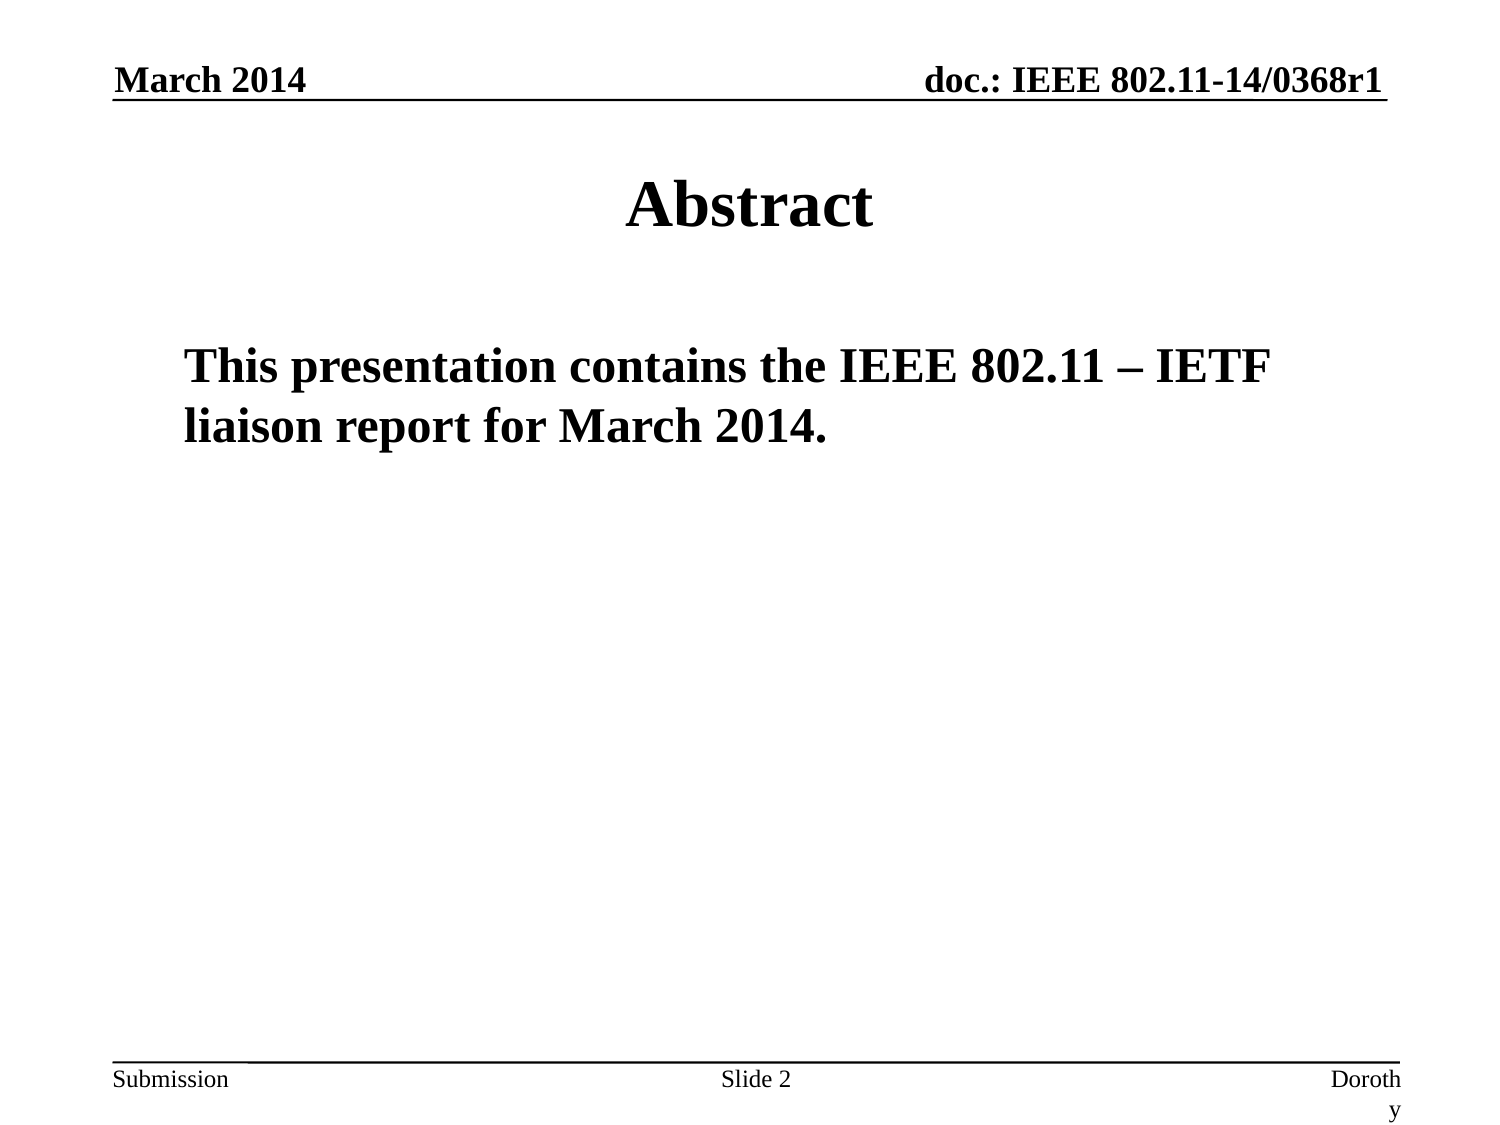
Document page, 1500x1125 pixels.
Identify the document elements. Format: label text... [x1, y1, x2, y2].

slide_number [114, 54, 425, 100]
footer Dorothy Stanley, Aruba Networks [1325, 1062, 1402, 1093]
list This presentation contains the IEEE 802.11 – IETF liaison report for March 2014. [112, 324, 1388, 1000]
slide_number Slide 2 [712, 1062, 800, 1093]
title Abstract [112, 112, 1388, 288]
